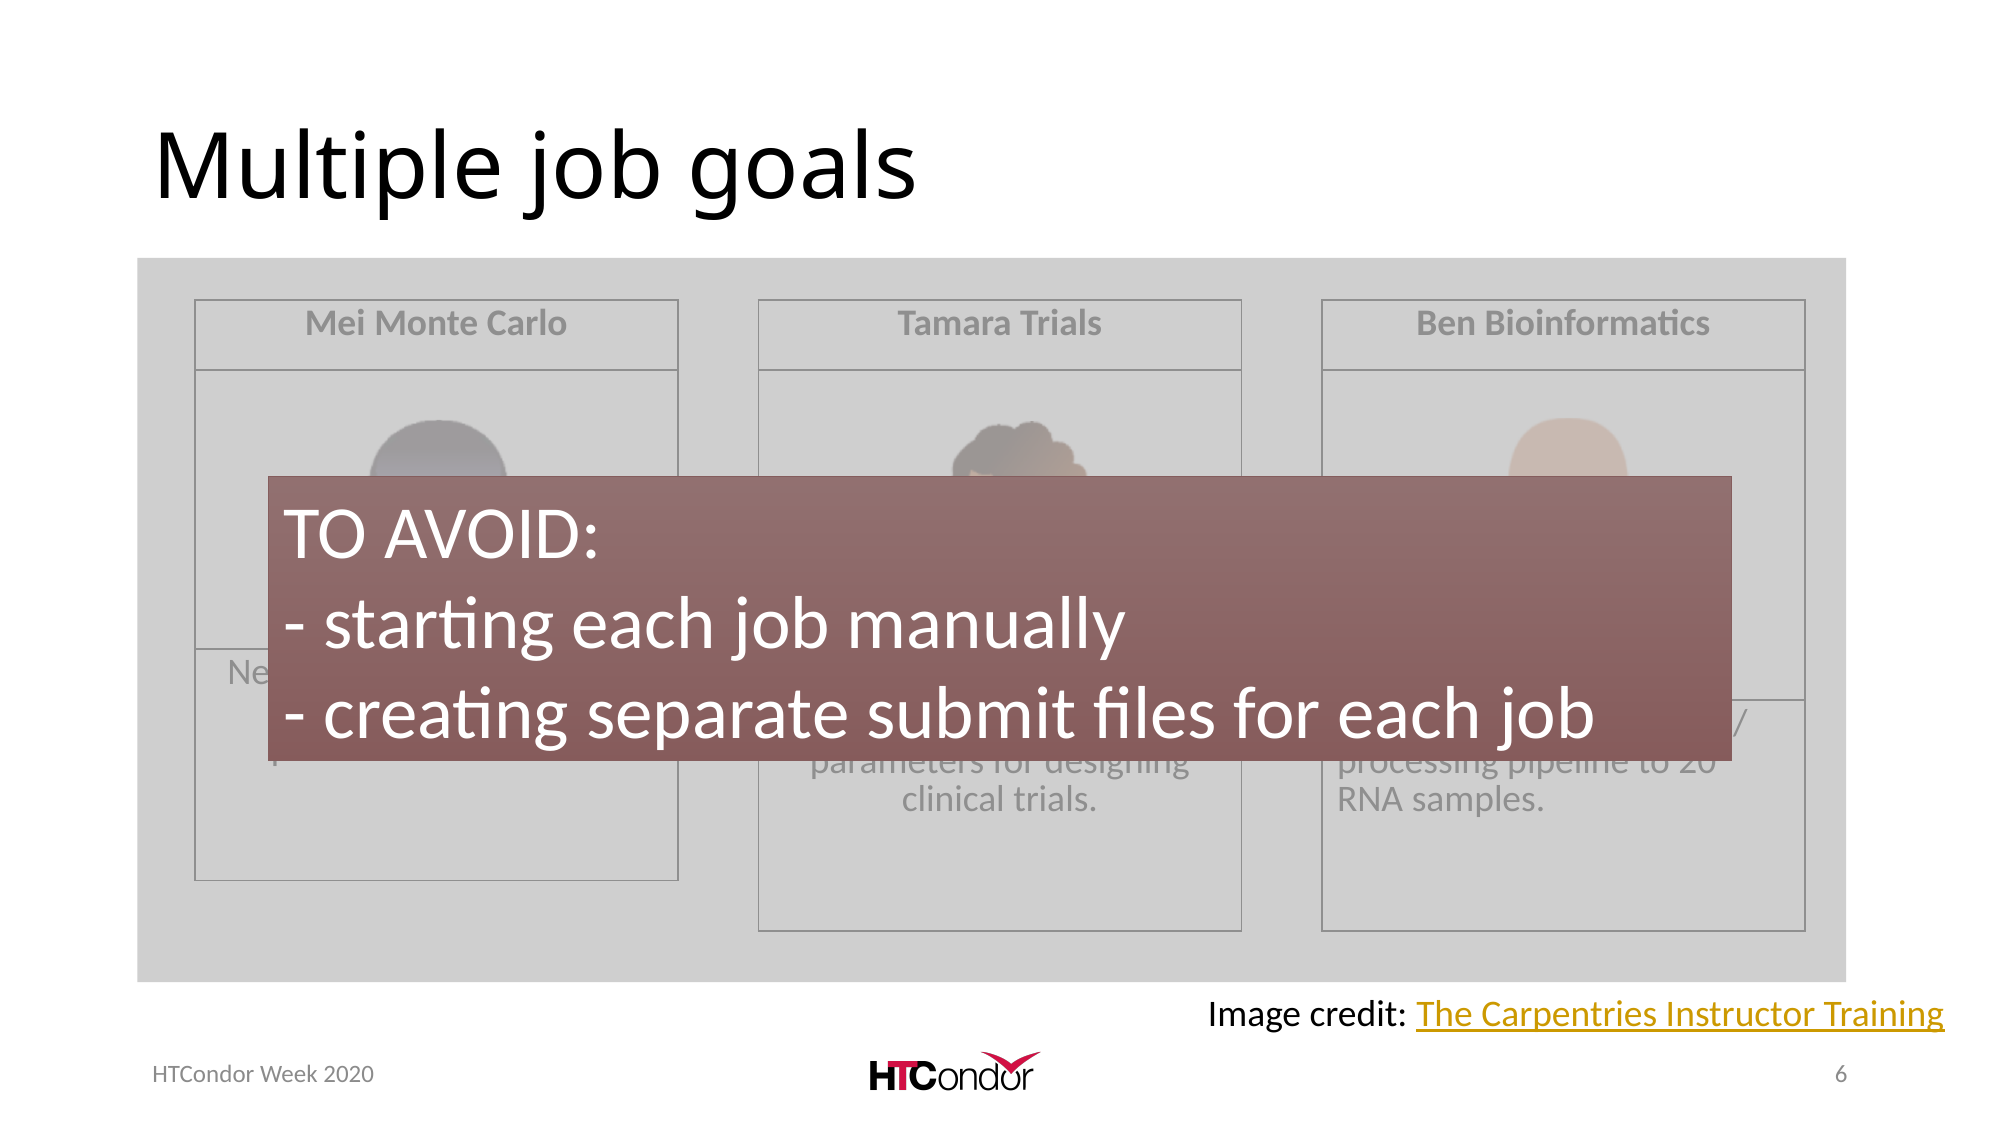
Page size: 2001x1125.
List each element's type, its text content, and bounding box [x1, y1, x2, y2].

picture [1428, 409, 1725, 673]
text_box [136, 257, 1847, 983]
text_box TO AVOID: - starting each job manually - creating separate submit files for each job [268, 476, 1732, 761]
slide_number 6 [1412, 1042, 1863, 1103]
picture [867, 412, 1133, 676]
picture [868, 1051, 1043, 1094]
text_box Image credit: The Carpentries Instructor Training [1193, 982, 1960, 1042]
picture [318, 409, 550, 673]
slide_number HTCondor Week 2020 [137, 1042, 588, 1103]
title Multiple job goals [137, 59, 1863, 278]
